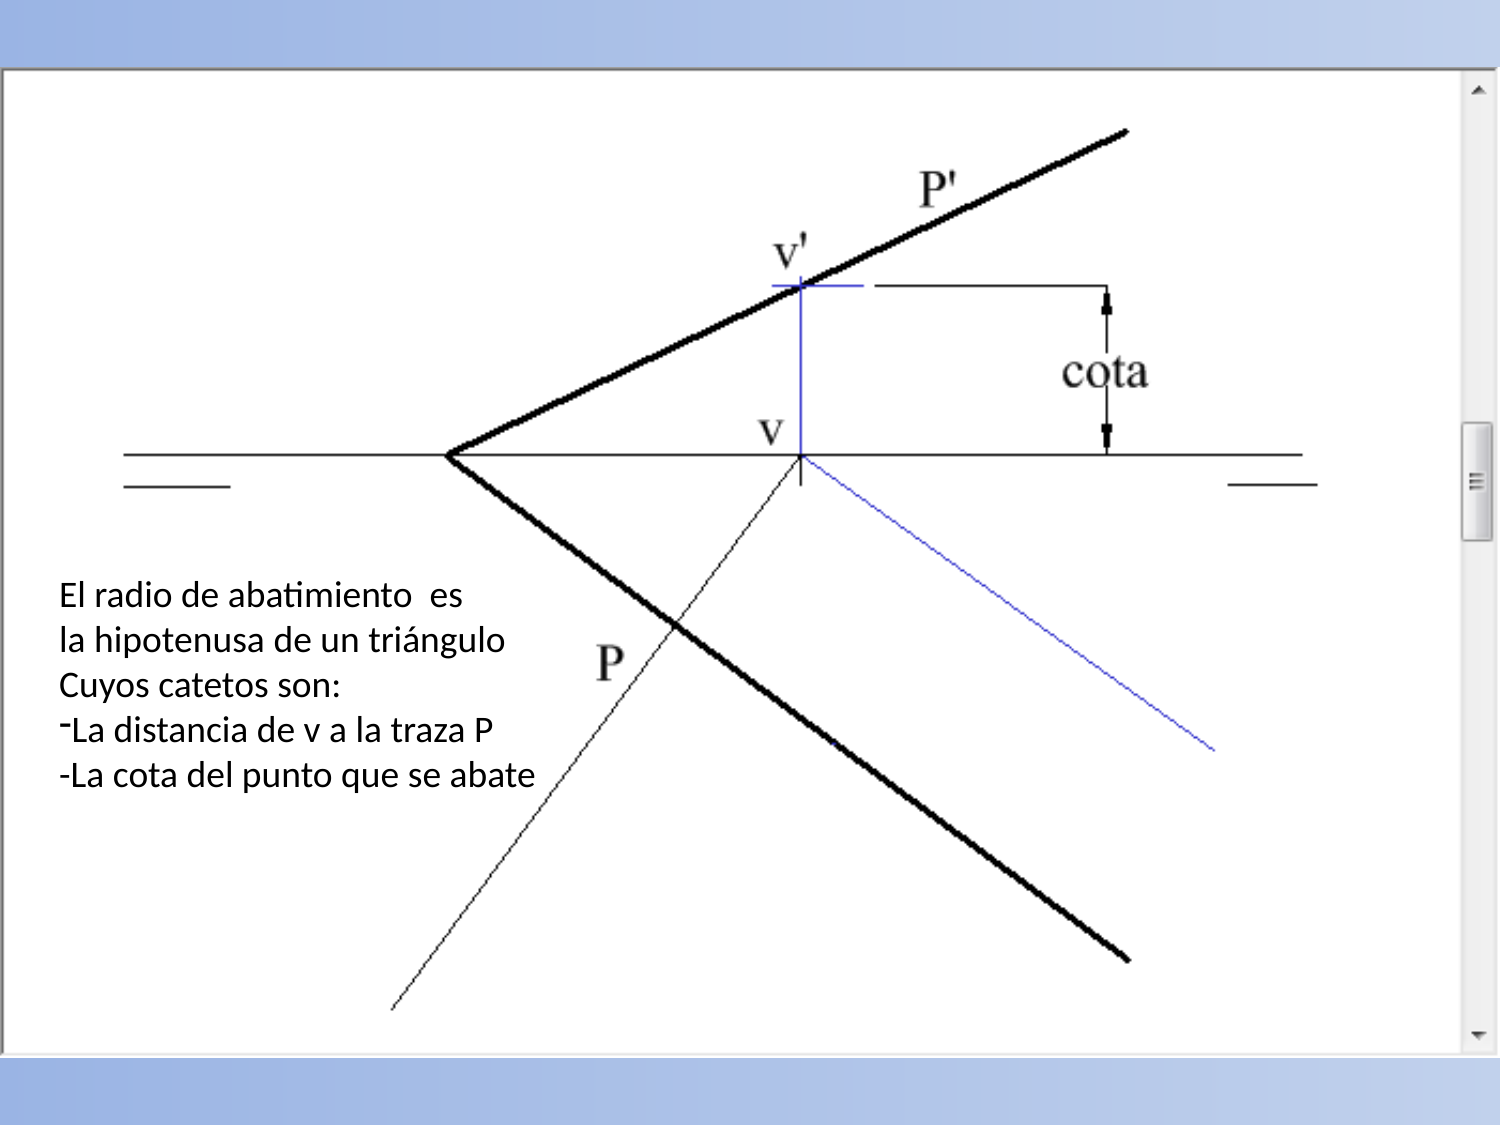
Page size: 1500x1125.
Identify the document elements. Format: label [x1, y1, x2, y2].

picture [0, 66, 1500, 1059]
